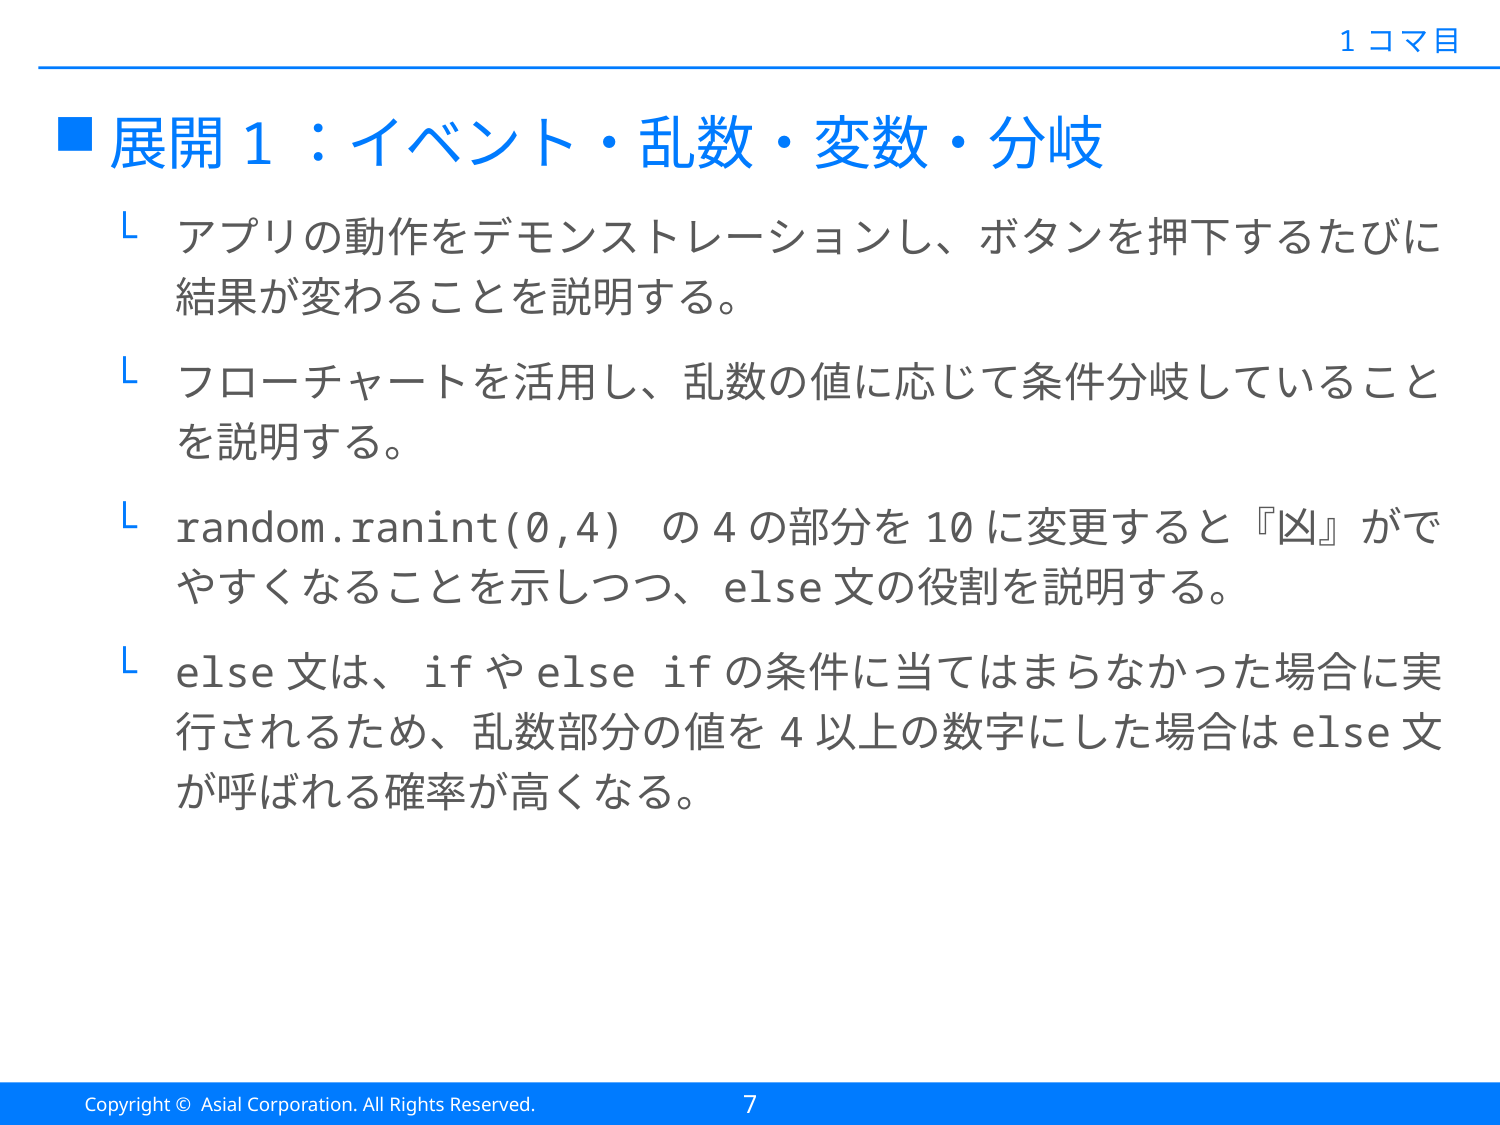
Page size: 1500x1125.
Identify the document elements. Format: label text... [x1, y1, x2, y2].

list 展開1：イベント・乱数・変数・分岐 アプリの動作をデモンストレーションし、ボタンを押下するたびに結果が変わることを説明する。 フローチャートを活用し、乱数の値に応じて条件分岐していることを説明する。 random.ranint(0,4) の4の部分を10に変更すると『凶』がでやすくなることを示しつつ、else文の役割を説明する。 else文は、ifやelse ifの条件に当てはまらなかった場合に実行されるため、乱数部分の値を4以上の数字にした場合はelse文が呼ばれる確率が高くなる。 [38, 84, 1459, 988]
list 1コマ目 [702, 7, 1477, 72]
slide_number 7 [581, 1075, 919, 1125]
